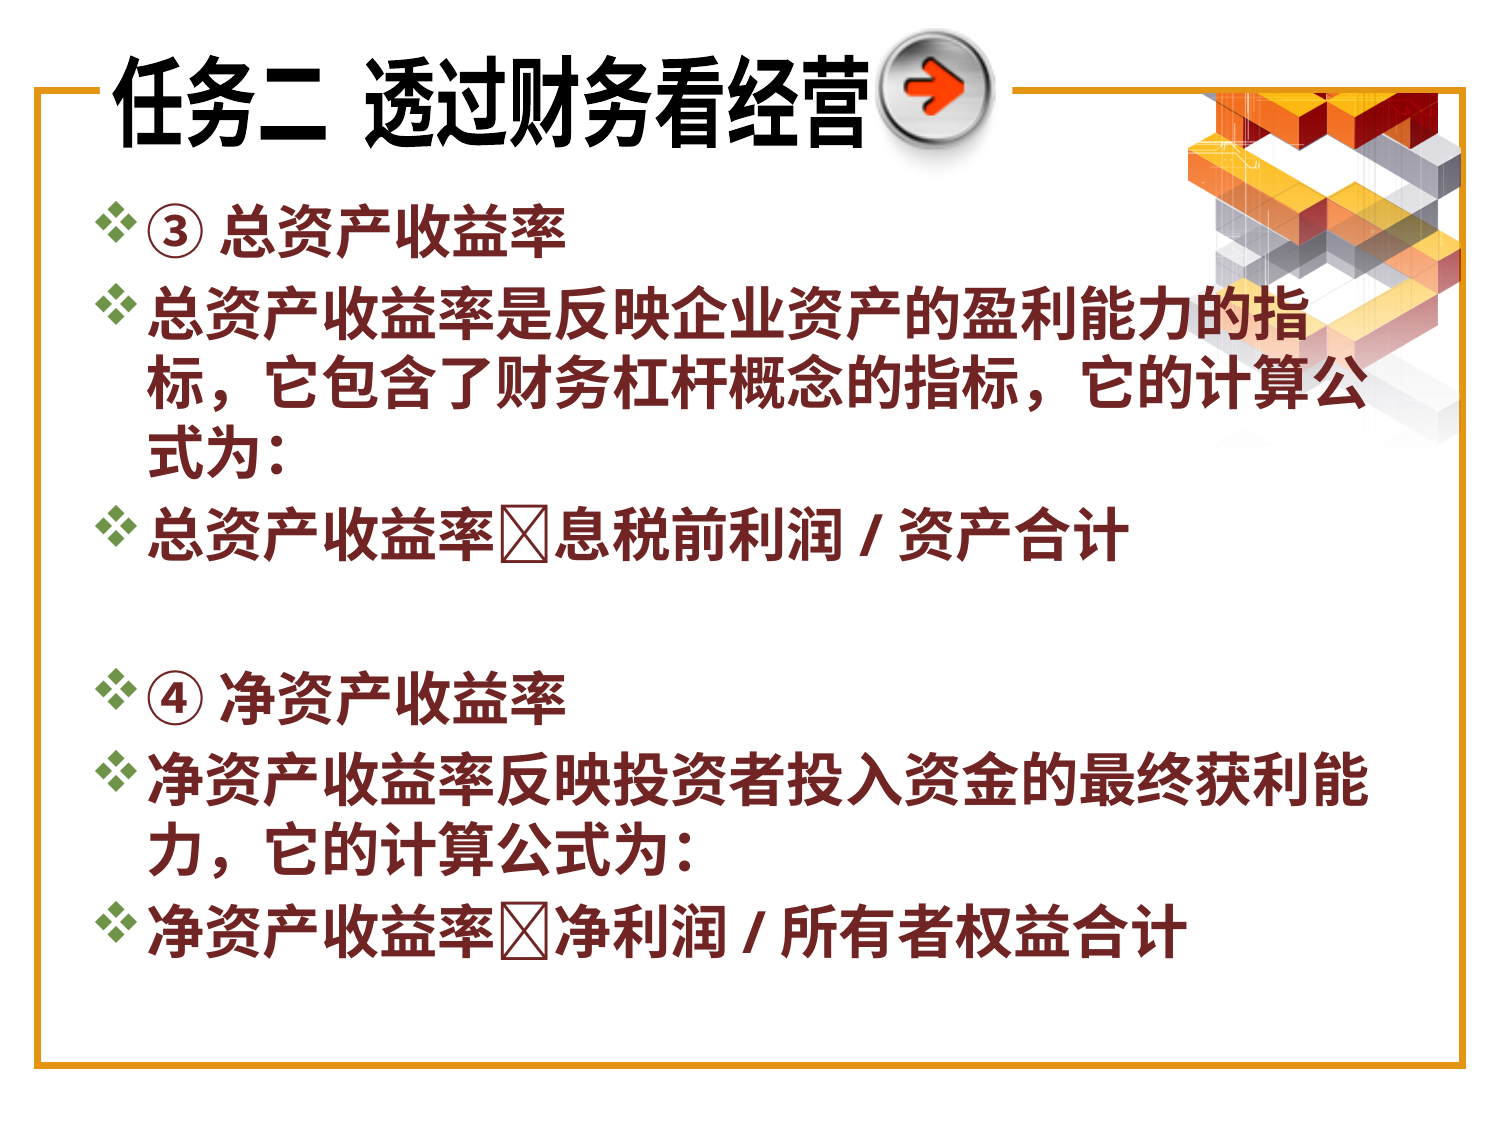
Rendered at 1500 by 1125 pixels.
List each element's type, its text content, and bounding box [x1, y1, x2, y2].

list ③总资产收益率 总资产收益率是反映企业资产的盈利能力的指标，它包含了财务杠杆概念的指标，它的计算公式为： 总资产收益率息税前利润/资产合计 ④净资产收益率 净资产收益率反映投资者投入资金的最终获利能力，它的计算公式为： 净资产收益率净利润/所有者权益合计 [74, 187, 1426, 991]
picture [875, 28, 998, 181]
picture [1187, 93, 1461, 447]
